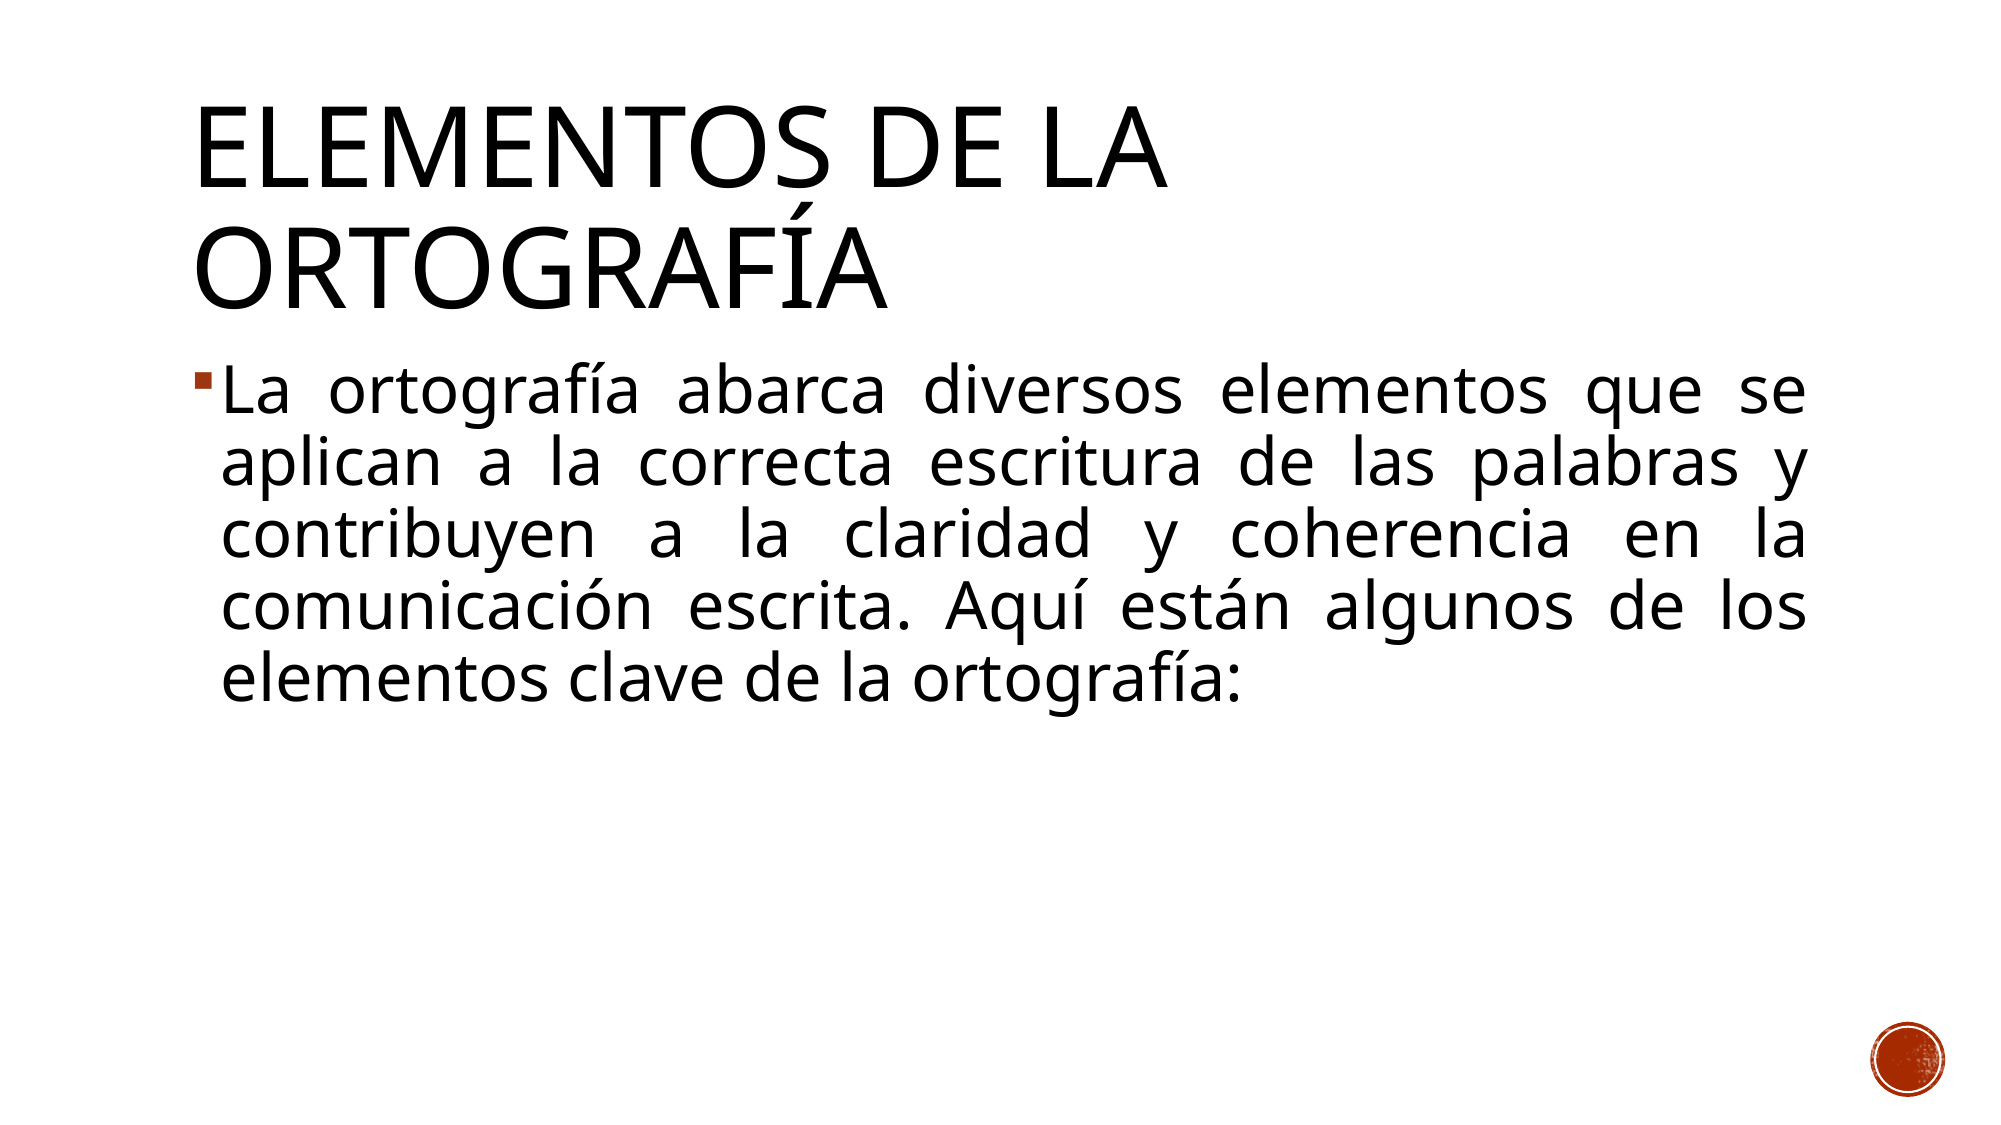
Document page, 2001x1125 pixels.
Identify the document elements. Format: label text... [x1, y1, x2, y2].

list La ortografía abarca diversos elementos que se aplican a la correcta escritura de las palabras y contribuyen a la claridad y coherencia en la comunicación escrita. Aquí están algunos de los elementos clave de la ortografía: [175, 348, 1826, 1013]
title ELEMENTOS DE LA ORTOGRAFÍA [175, 79, 1826, 344]
